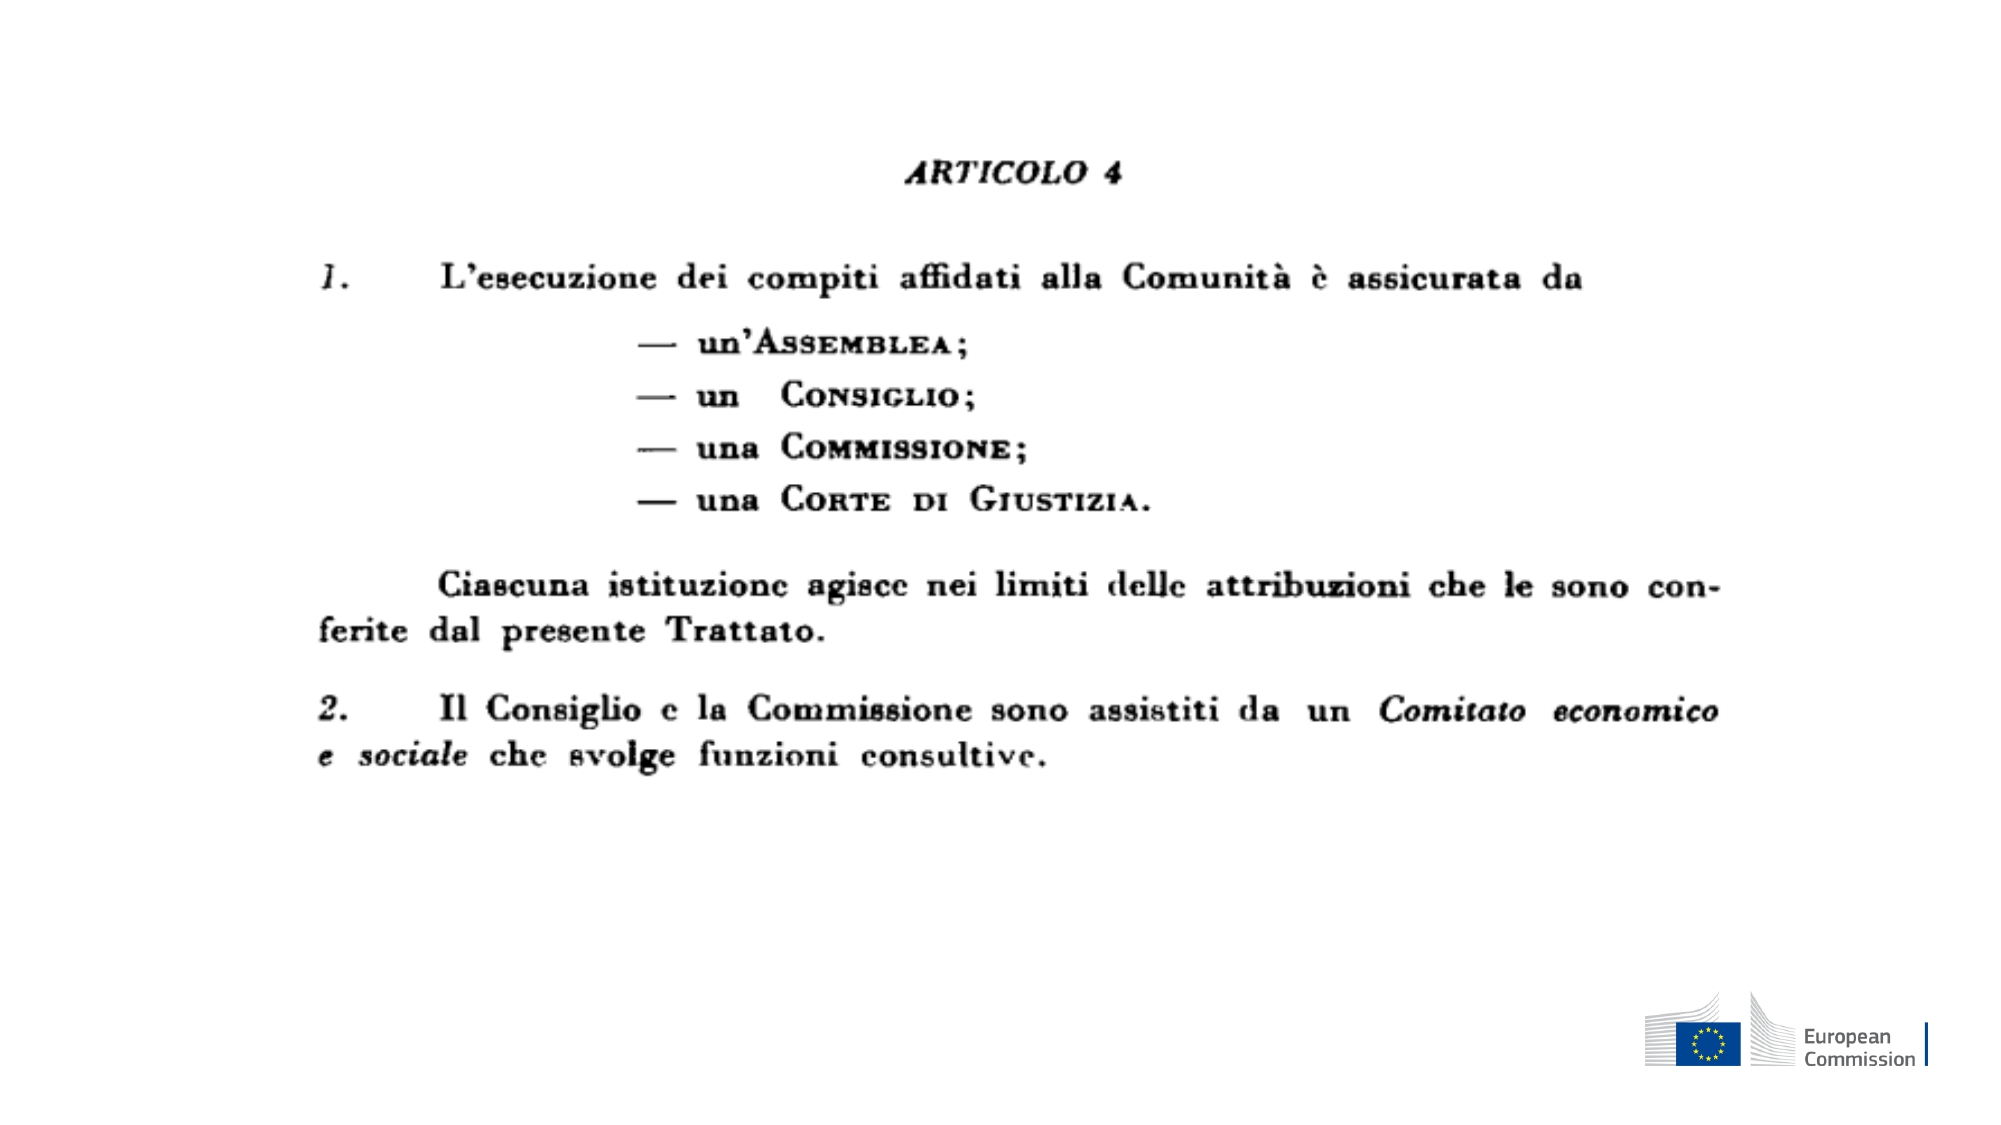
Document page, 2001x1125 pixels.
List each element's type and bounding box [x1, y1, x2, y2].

picture [54, 133, 1853, 833]
picture [1645, 991, 1928, 1066]
